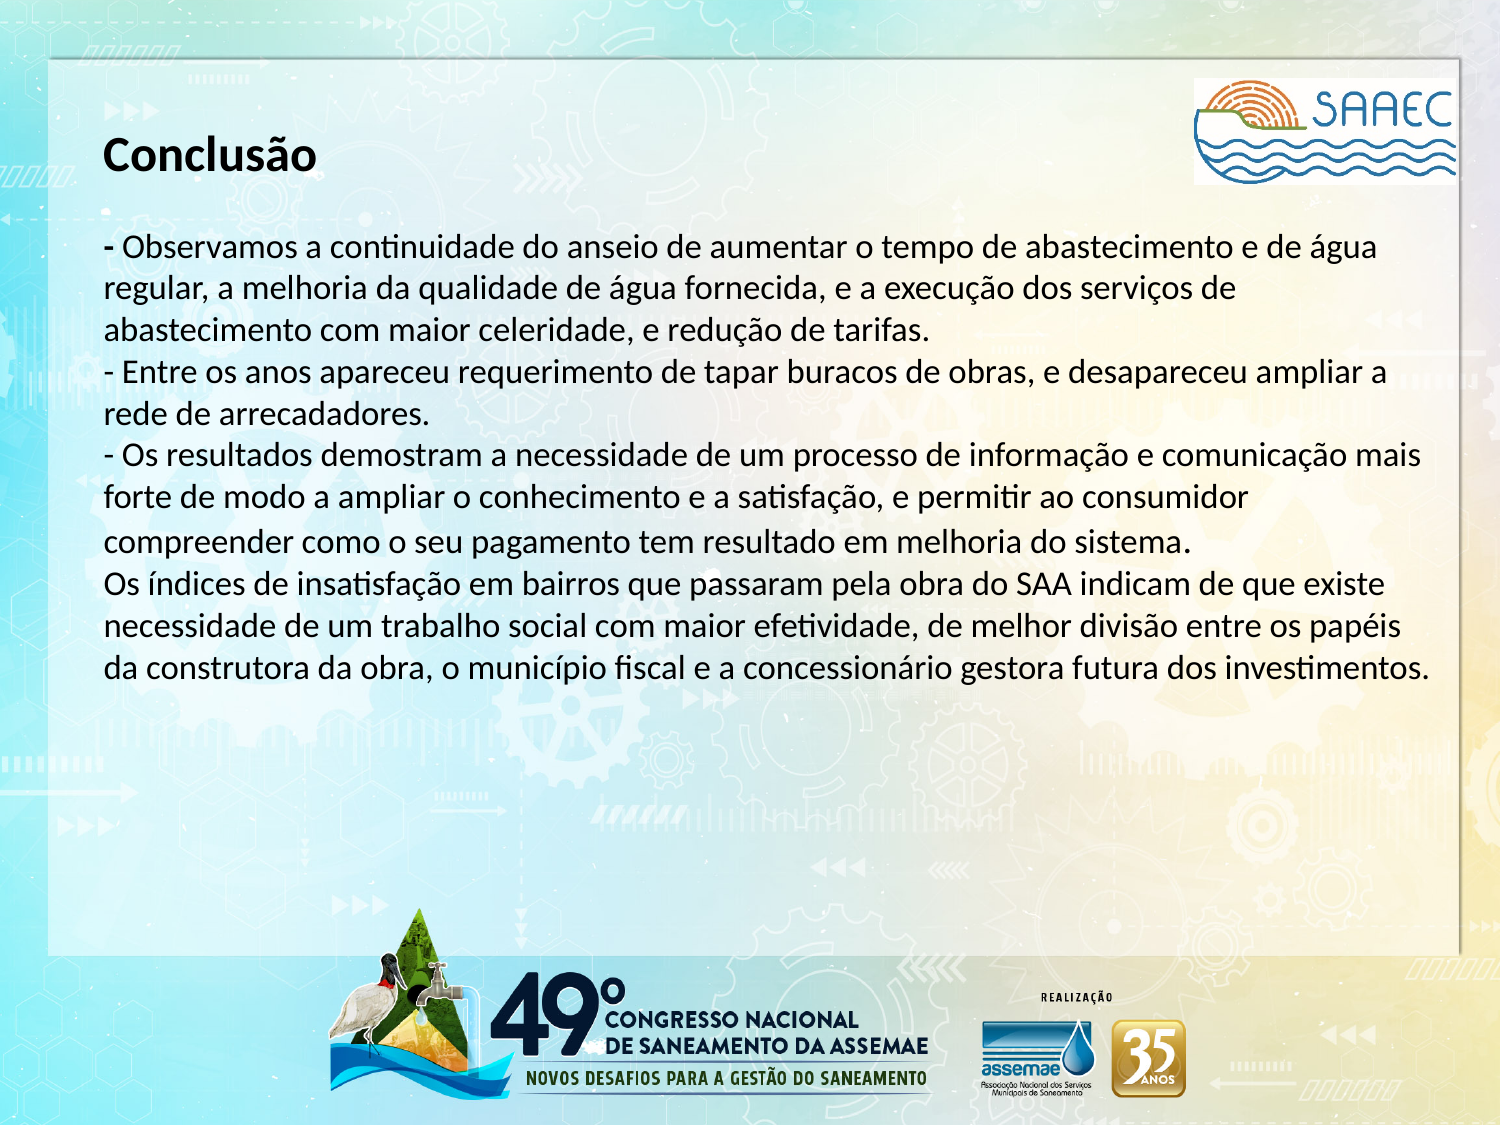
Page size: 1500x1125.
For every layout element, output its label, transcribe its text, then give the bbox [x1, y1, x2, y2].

title Conclusão - Observamos a continuidade do anseio de aumentar o tempo de abastecimento e de água regular, a melhoria da qualidade de água fornecida, e a execução dos serviços de abastecimento com maior celeridade, e redução de tarifas. - Entre os anos apareceu requerimento de tapar buracos de obras, e desapareceu ampliar a rede de arrecadadores. - Os resultados demostram a necessidade de um processo de informação e comunicação mais forte de modo a ampliar o conhecimento e a satisfação, e permitir ao consumidor compreender como o seu pagamento tem resultado em melhoria do sistema. Os índices de insatisfação em bairros que passaram pela obra do SAA indicam de que existe necessidade de um trabalho social com maior efetividade, de melhor divisão entre os papéis da construtora da obra, o município fiscal e a concessionário gestora futura dos investimentos. [88, 113, 1456, 929]
picture [0, 0, 1500, 1125]
